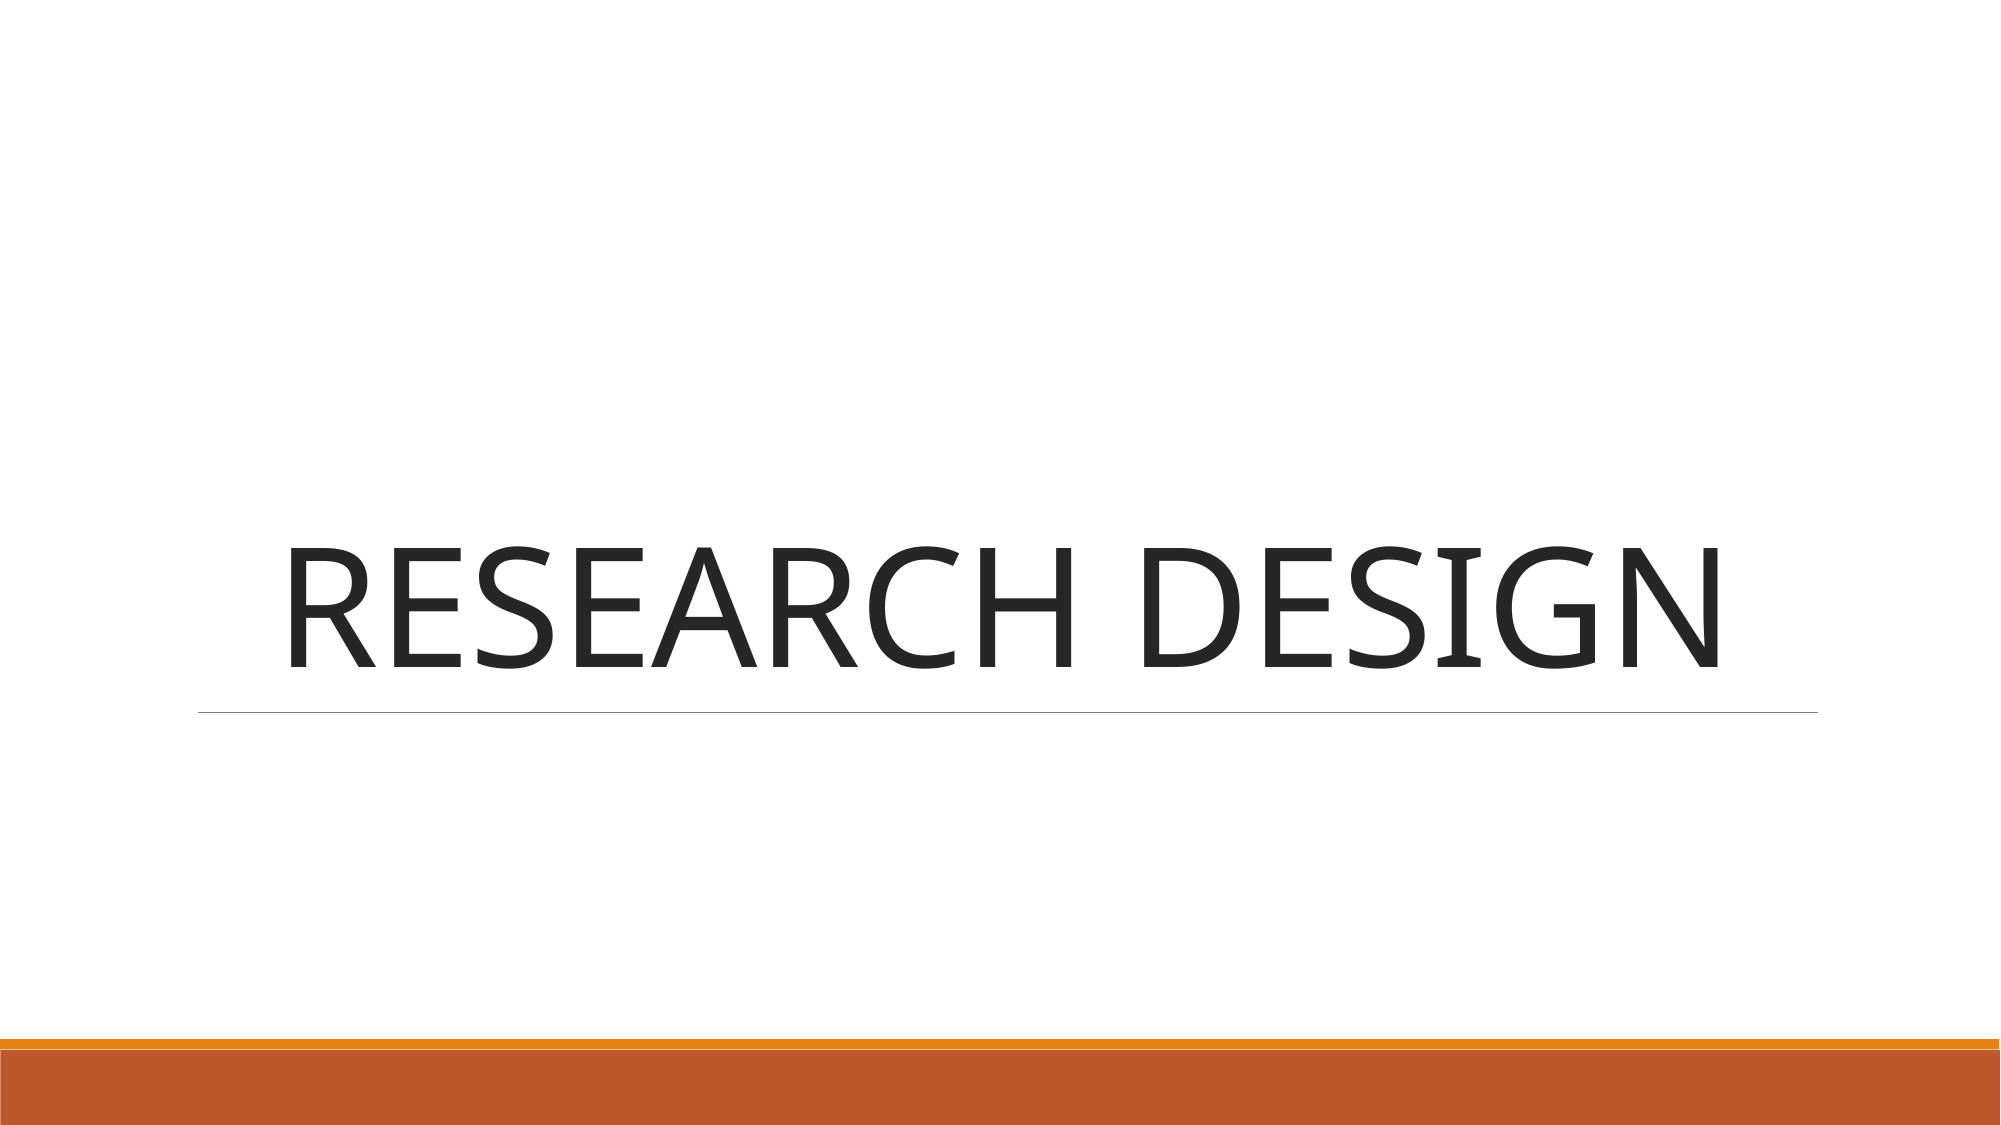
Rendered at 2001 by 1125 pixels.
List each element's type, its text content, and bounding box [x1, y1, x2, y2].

title RESEARCH DESIGN [180, 124, 1830, 710]
